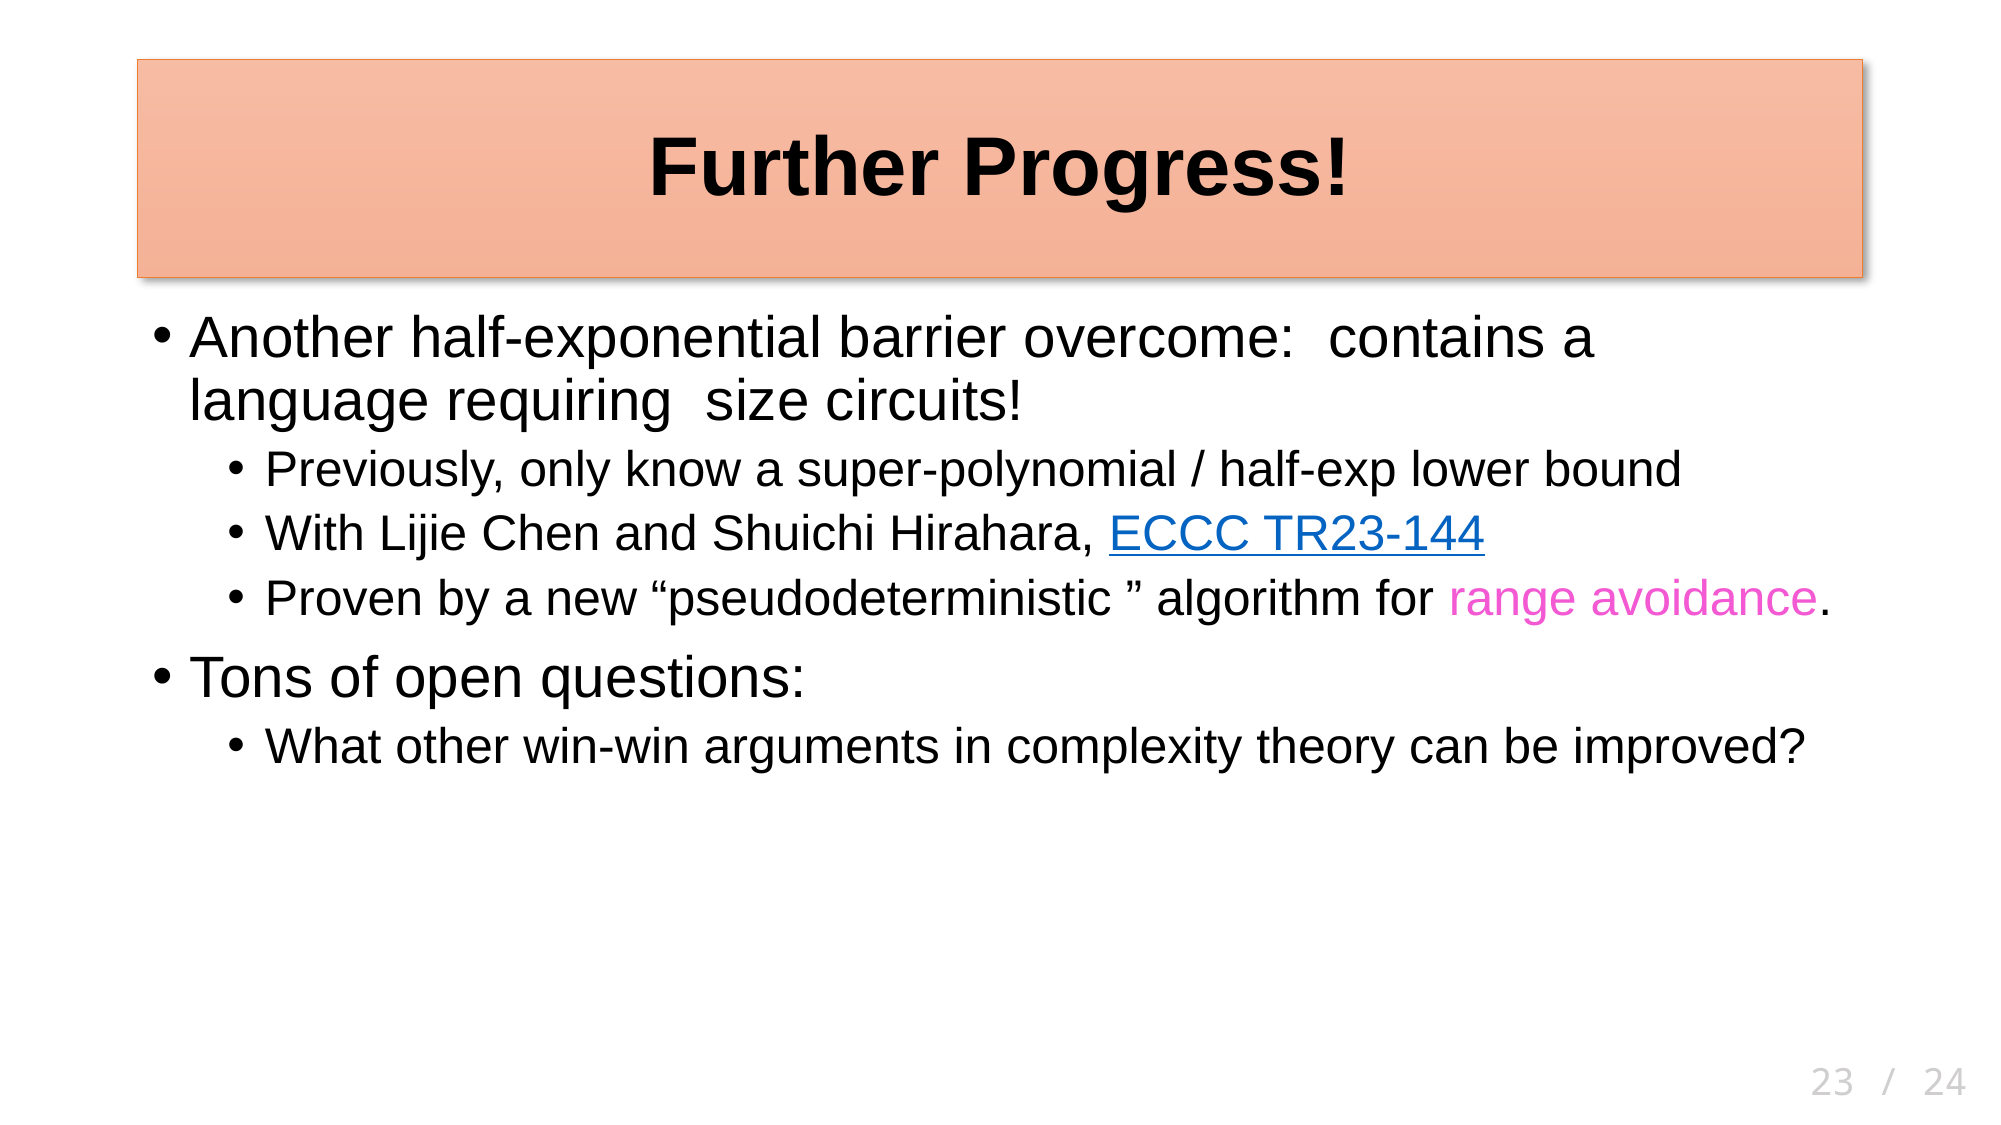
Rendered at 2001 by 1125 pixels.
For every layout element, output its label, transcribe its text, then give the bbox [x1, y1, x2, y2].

text_box 23 / 24 [1794, 1050, 2000, 1110]
title Further Progress! [137, 59, 1863, 278]
